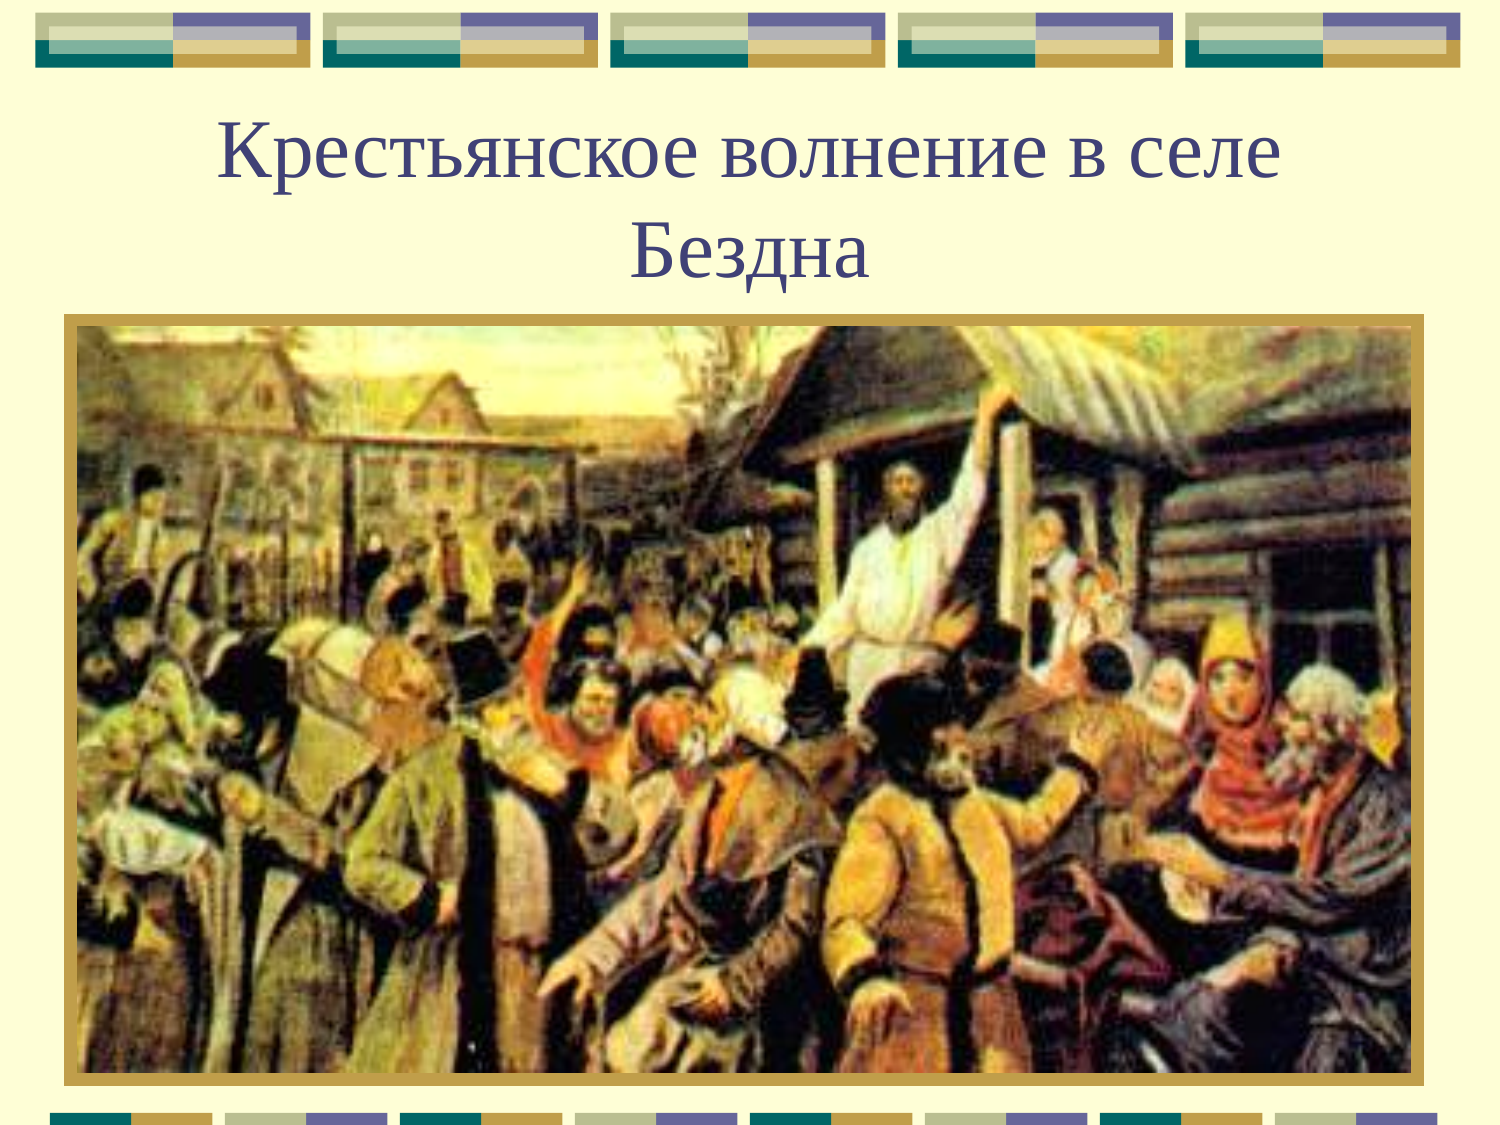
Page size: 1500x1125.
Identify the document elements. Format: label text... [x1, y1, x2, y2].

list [76, 326, 1412, 1074]
title Крестьянское волнение в селе Бездна [112, 99, 1388, 288]
